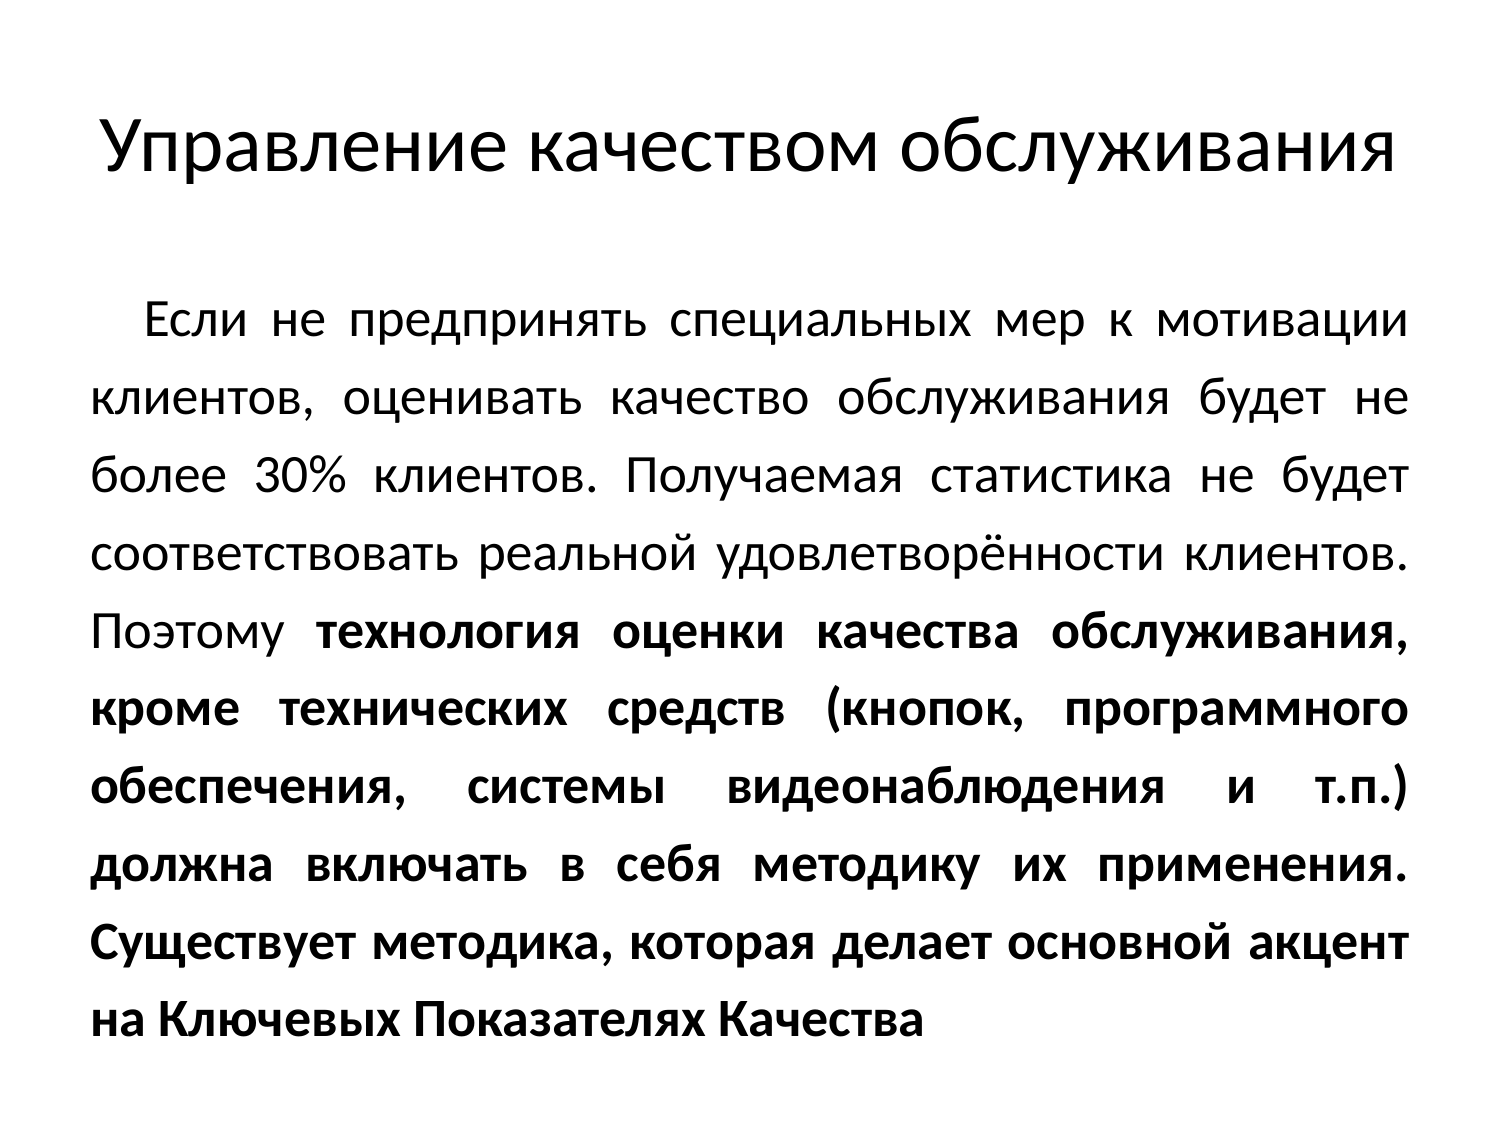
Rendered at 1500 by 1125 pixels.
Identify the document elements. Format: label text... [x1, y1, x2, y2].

title Управление качеством обслуживания [75, 45, 1425, 233]
list Если не предпринять специальных мер к мотивации клиентов, оценивать качество обслуживания будет не более 30% клиентов. Получаемая статистика не будет соответствовать реальной удовлетворённости клиентов. Поэтому технология оценки качества обслуживания, кроме технических средств (кнопок, программного обеспечения, системы видеонаблюдения и т.п.) должна включать в себя методику их применения. Существует методика, которая делает основной акцент на Ключевых Показателях Качества [75, 262, 1425, 1083]
